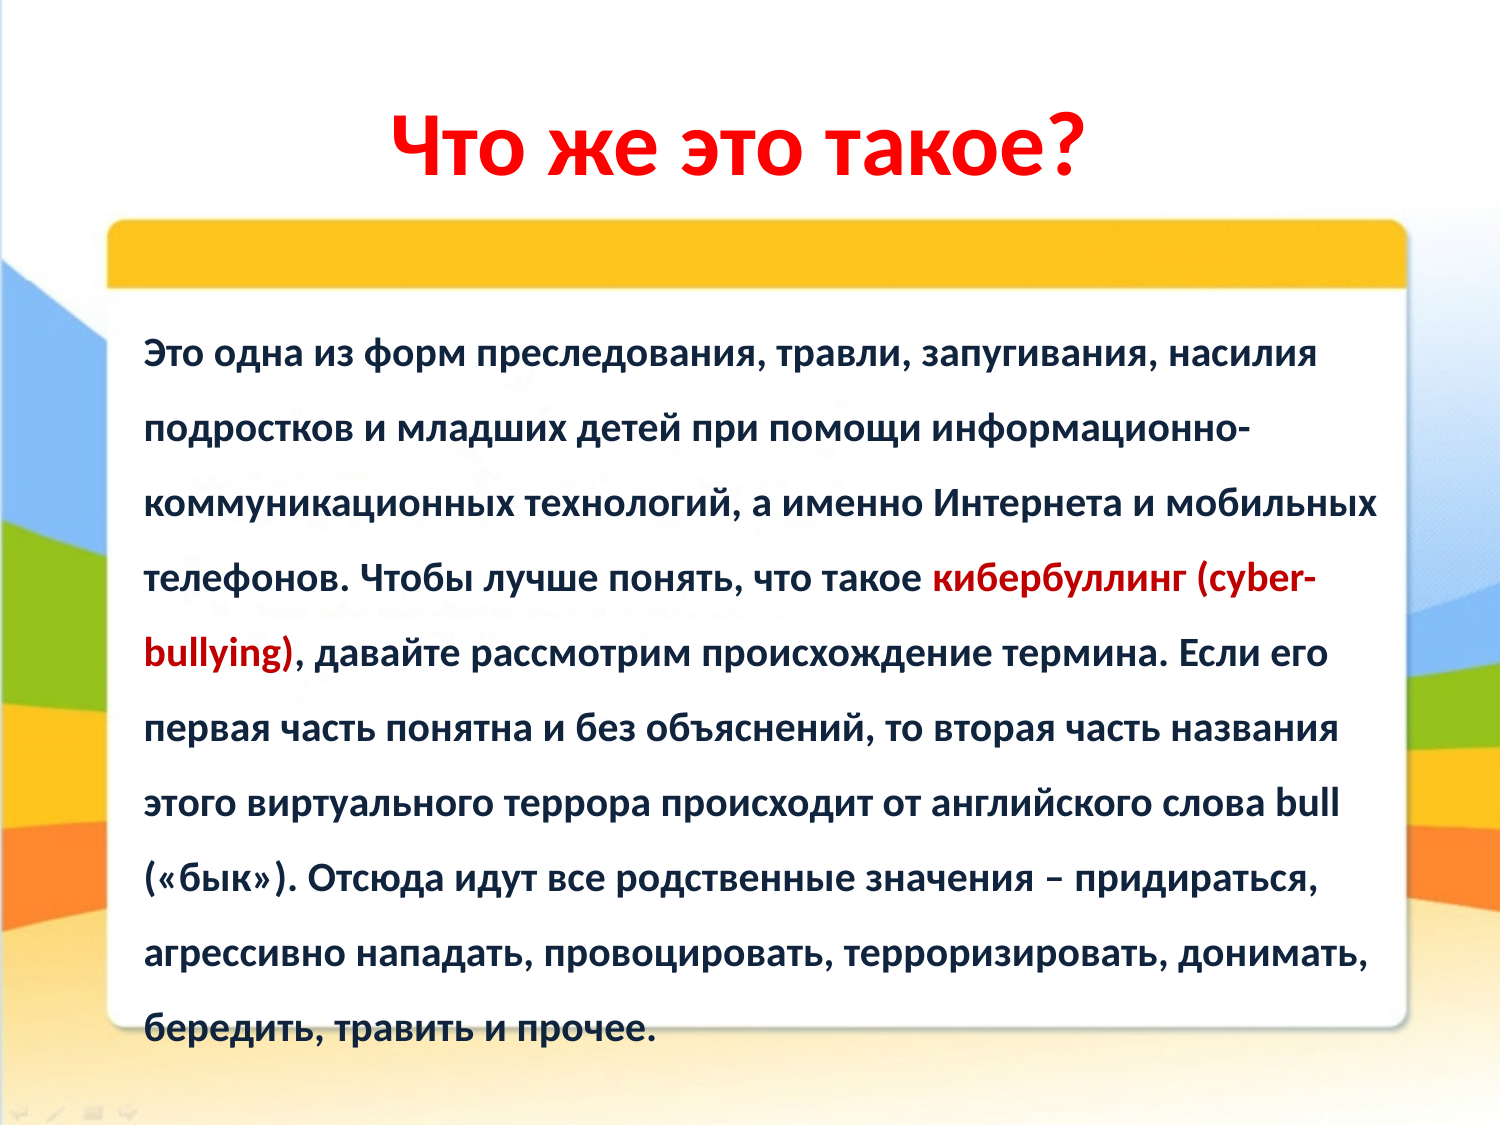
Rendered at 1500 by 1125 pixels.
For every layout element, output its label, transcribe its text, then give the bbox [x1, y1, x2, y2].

text_box Это одна из форм преследования, травли, запугивания, насилия подростков и младших детей при помощи информационно-коммуникационных технологий, а именно Интернета и мобильных телефонов. Чтобы лучше понять, что такое кибербуллинг (cyber-bullying), давайте рассмотрим происхождение термина. Если его первая часть понятна и без объяснений, то вторая часть названия этого виртуального террора происходит от английского слова bull («бык»). Отсюда идут все родственные значения – придираться, агрессивно нападать, провоцировать, терроризировать, донимать, бередить, травить и прочее. [128, 292, 1407, 1058]
title Что же это такое? [75, 45, 1425, 233]
picture [0, 0, 1500, 1125]
